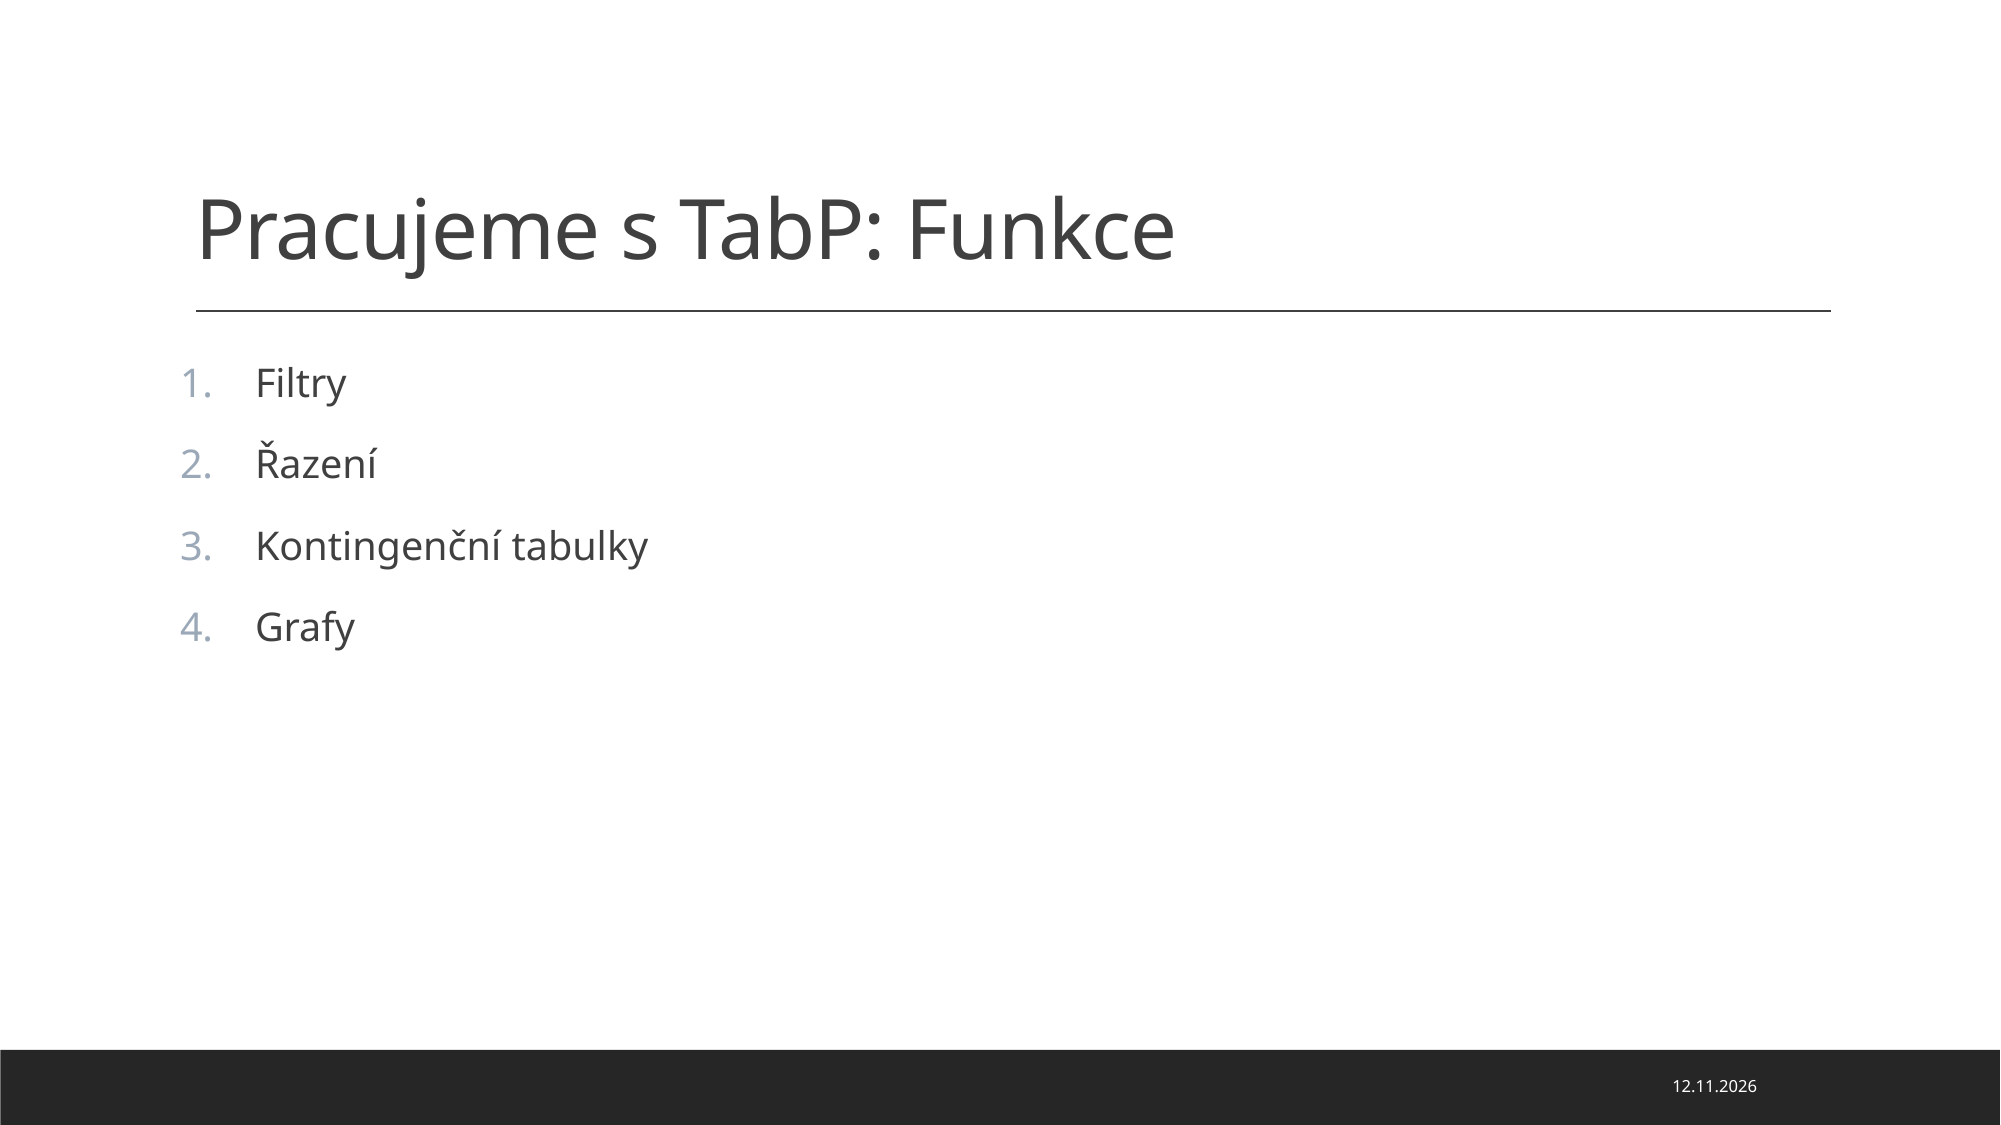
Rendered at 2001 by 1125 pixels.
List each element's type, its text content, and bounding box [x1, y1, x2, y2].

title Pracujeme s TabP: Funkce [180, 47, 1830, 285]
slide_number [1348, 1057, 1773, 1118]
list Filtry Řazení Kontingenční tabulky Grafy [180, 345, 1830, 963]
